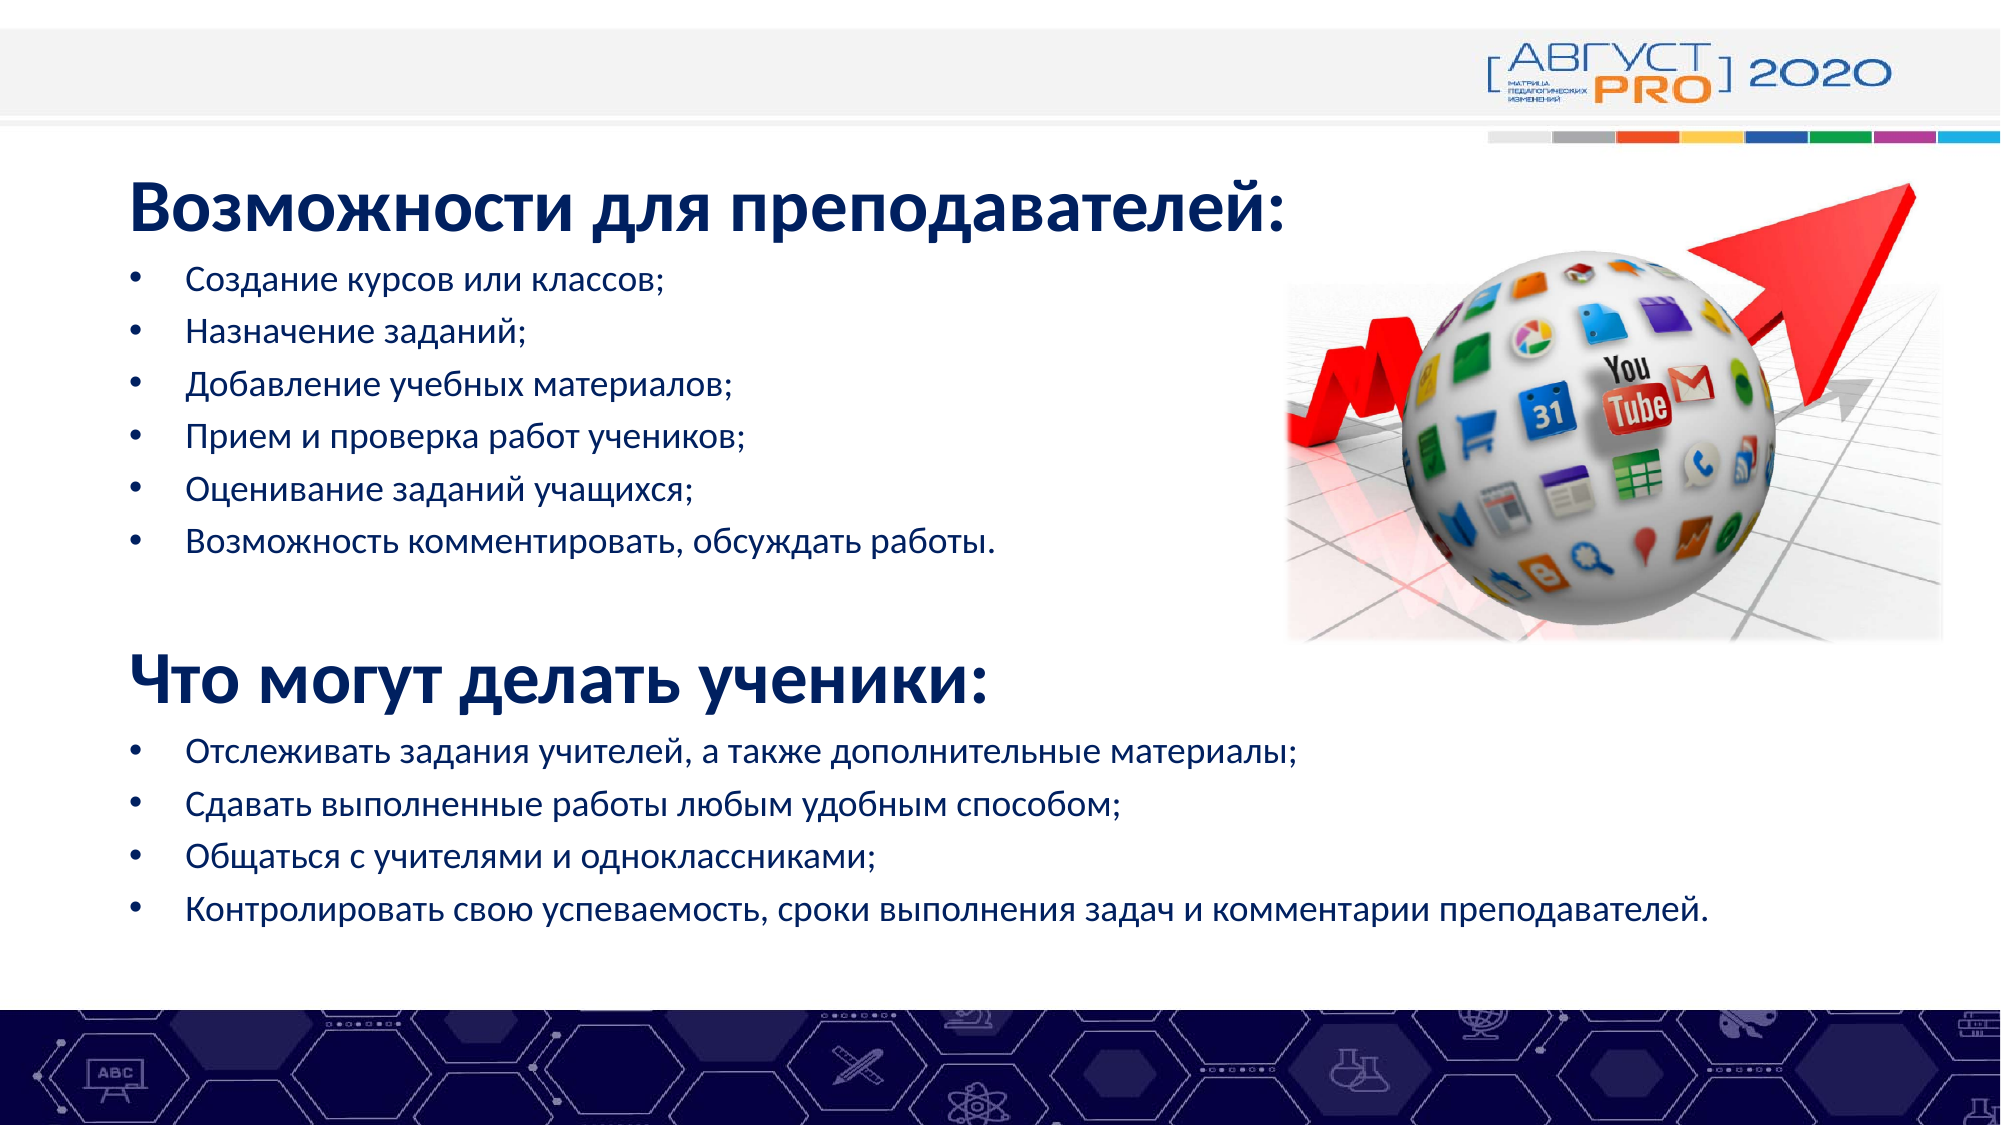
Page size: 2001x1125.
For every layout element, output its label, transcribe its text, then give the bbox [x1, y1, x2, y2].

picture [0, 0, 2001, 1125]
list Возможности для преподавателей: Создание курсов или классов; Назначение заданий; Добавление учебных материалов; Прием и проверка работ учеников; Оценивание заданий учащихся; Возможность комментировать, обсуждать работы. Что могут делать ученики: Отслеживать задания учителей, а также дополнительные материалы; Сдавать выполненные работы любым удобным способом; Общаться с учителями и одноклассниками; Контролировать свою успеваемость, сроки выполнения задач и комментарии преподавателей. [114, 149, 1915, 1005]
